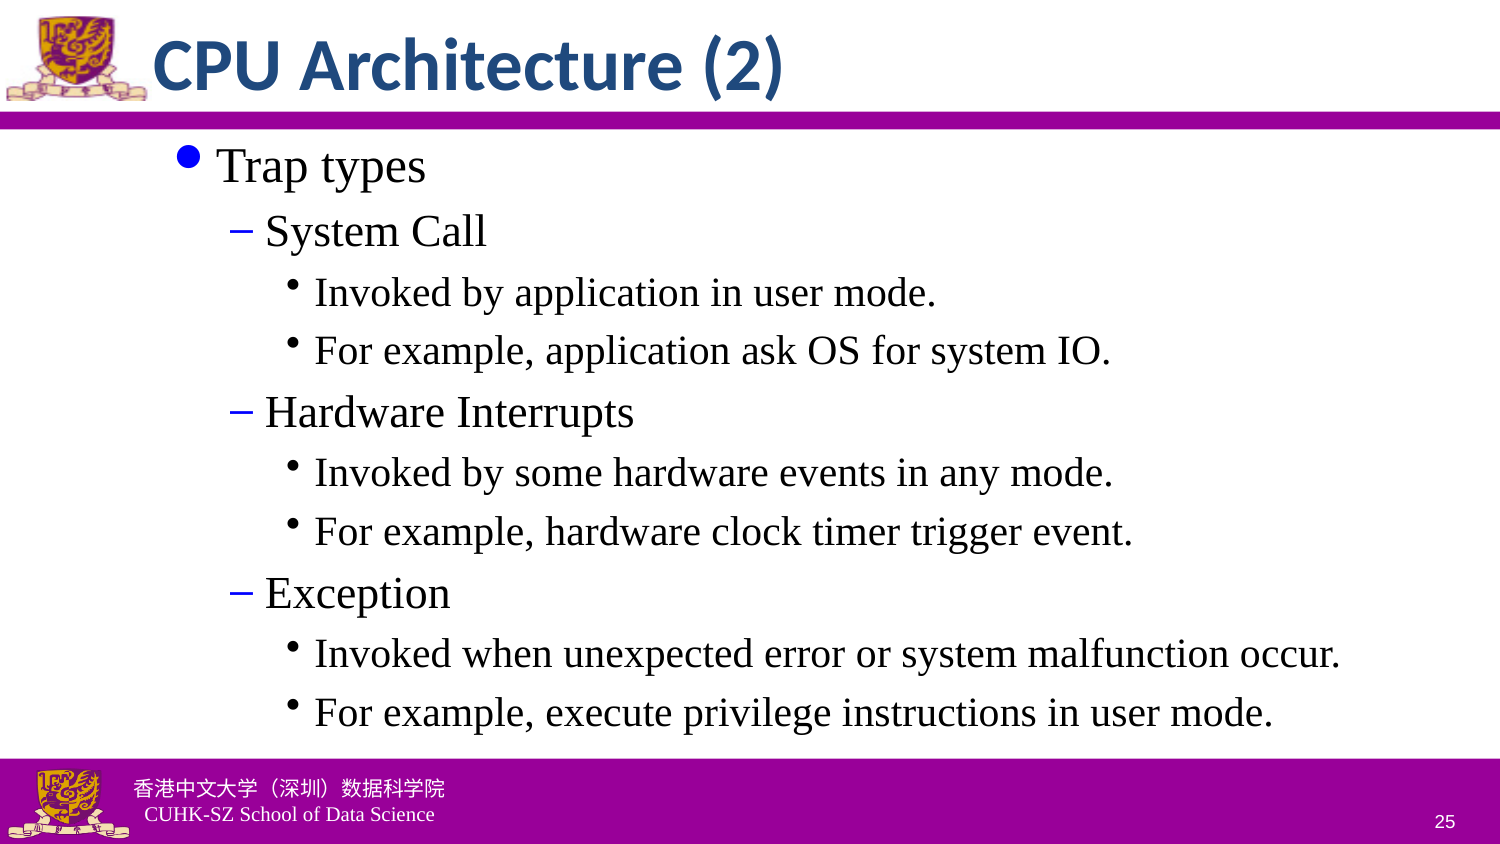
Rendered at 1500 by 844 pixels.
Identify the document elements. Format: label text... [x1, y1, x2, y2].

picture [7, 768, 130, 839]
picture [5, 15, 152, 101]
title CPU Architecture (2) [138, 17, 1424, 104]
list Trap types System Call Invoked by application in user mode. For example, application ask OS for system IO. Hardware Interrupts Invoked by some hardware events in any mode. For example, hardware clock timer trigger event. Exception Invoked when unexpected error or system malfunction occur. For example, execute privilege instructions in user mode. [158, 124, 1409, 770]
slide_number 25 [1120, 802, 1471, 844]
